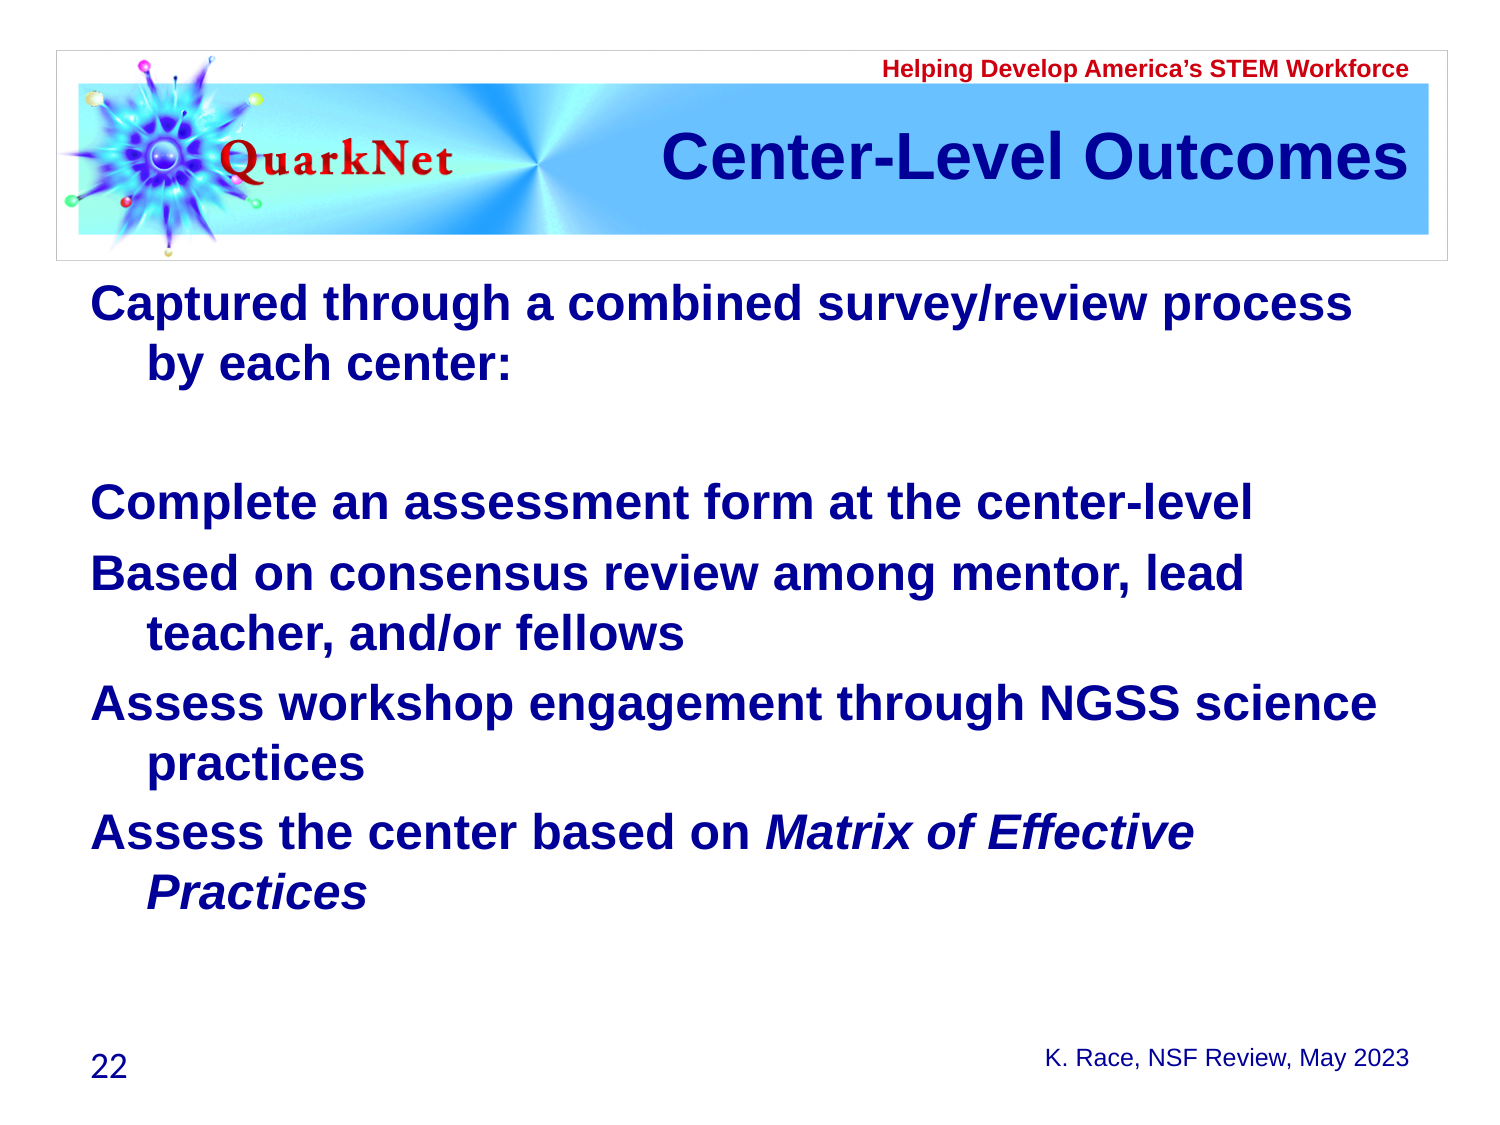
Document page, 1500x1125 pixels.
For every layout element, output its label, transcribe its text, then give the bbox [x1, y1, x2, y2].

title Center-Level Outcomes [458, 97, 1425, 209]
list Captured through a combined survey/review process by each center: Complete an assessment form at the center-level Based on consensus review among mentor, lead teacher, and/or fellows Assess workshop engagement through NGSS science practices Assess the center based on Matrix of Effective Practices [75, 262, 1425, 1005]
slide_number 22 [75, 1034, 413, 1094]
picture [56, 50, 1448, 261]
